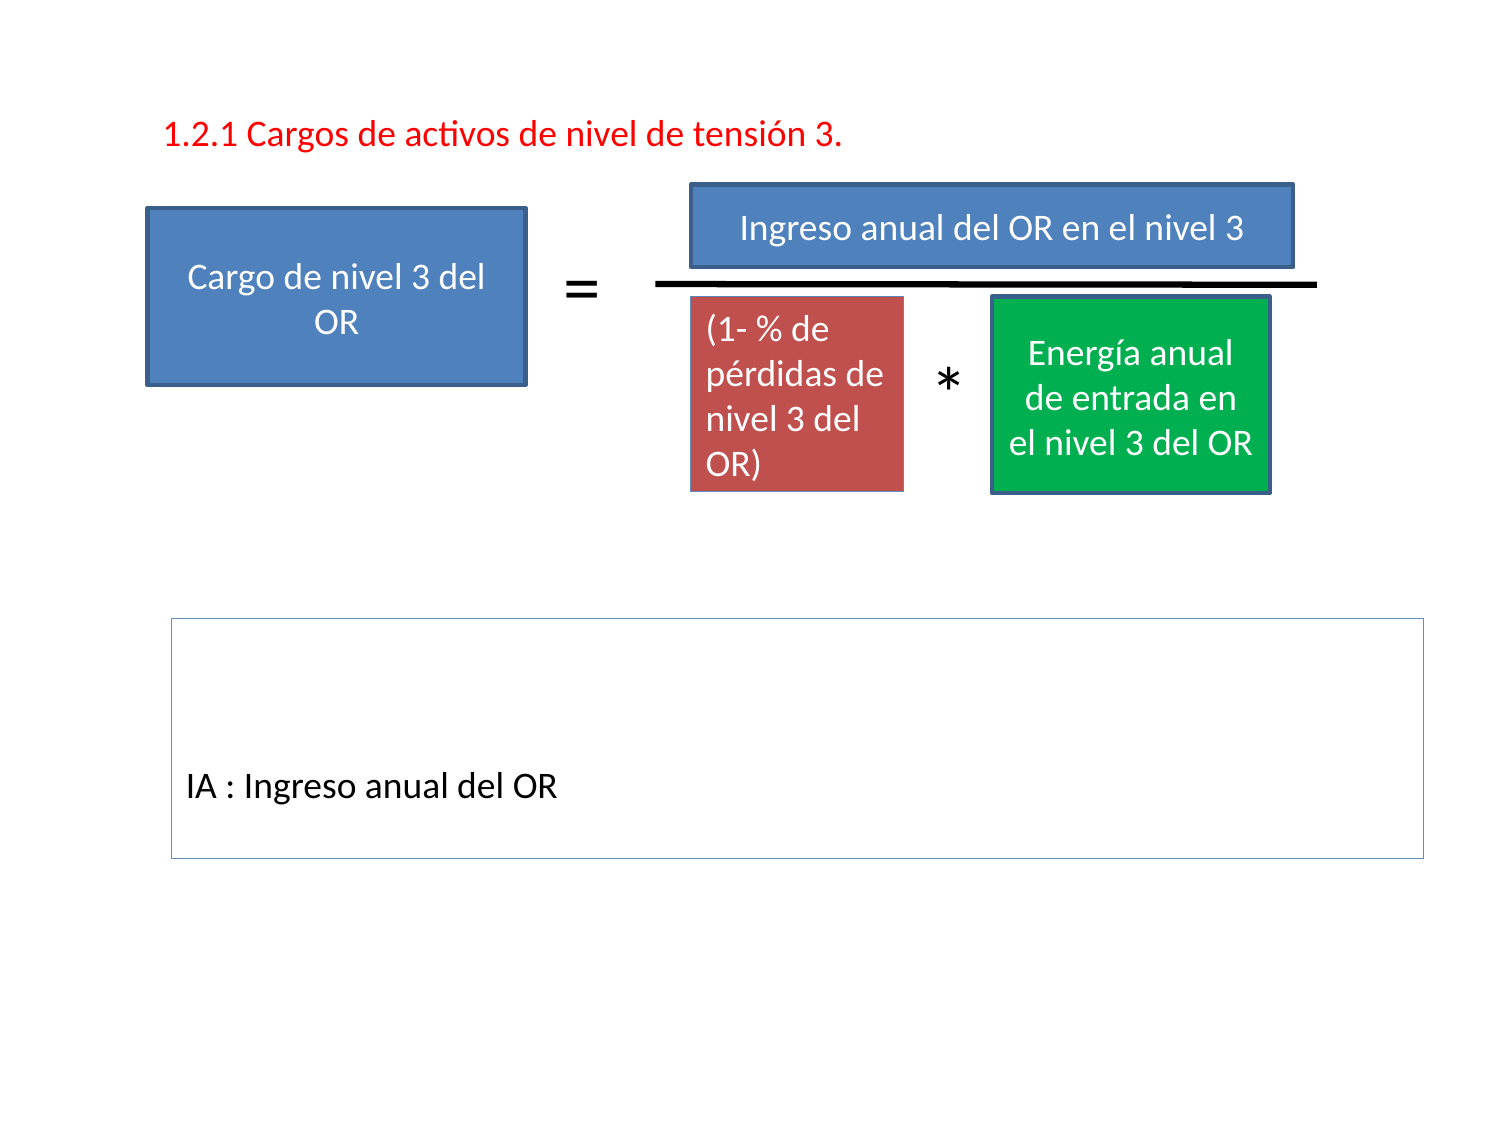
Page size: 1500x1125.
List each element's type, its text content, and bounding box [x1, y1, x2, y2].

text_box = [549, 231, 656, 337]
text_box (1- % de pérdidas de nivel 3 del OR) [690, 296, 904, 492]
text_box Energía anual de entrada en el nivel 3 del OR [990, 294, 1272, 495]
text_box 1.2.1 Cargos de activos de nivel de tensión 3. [147, 101, 1400, 207]
text_box * [915, 338, 987, 443]
text_box Cargo de nivel 3 del OR [145, 206, 528, 387]
text_box Ingreso anual del OR en el nivel 3 [689, 182, 1295, 269]
